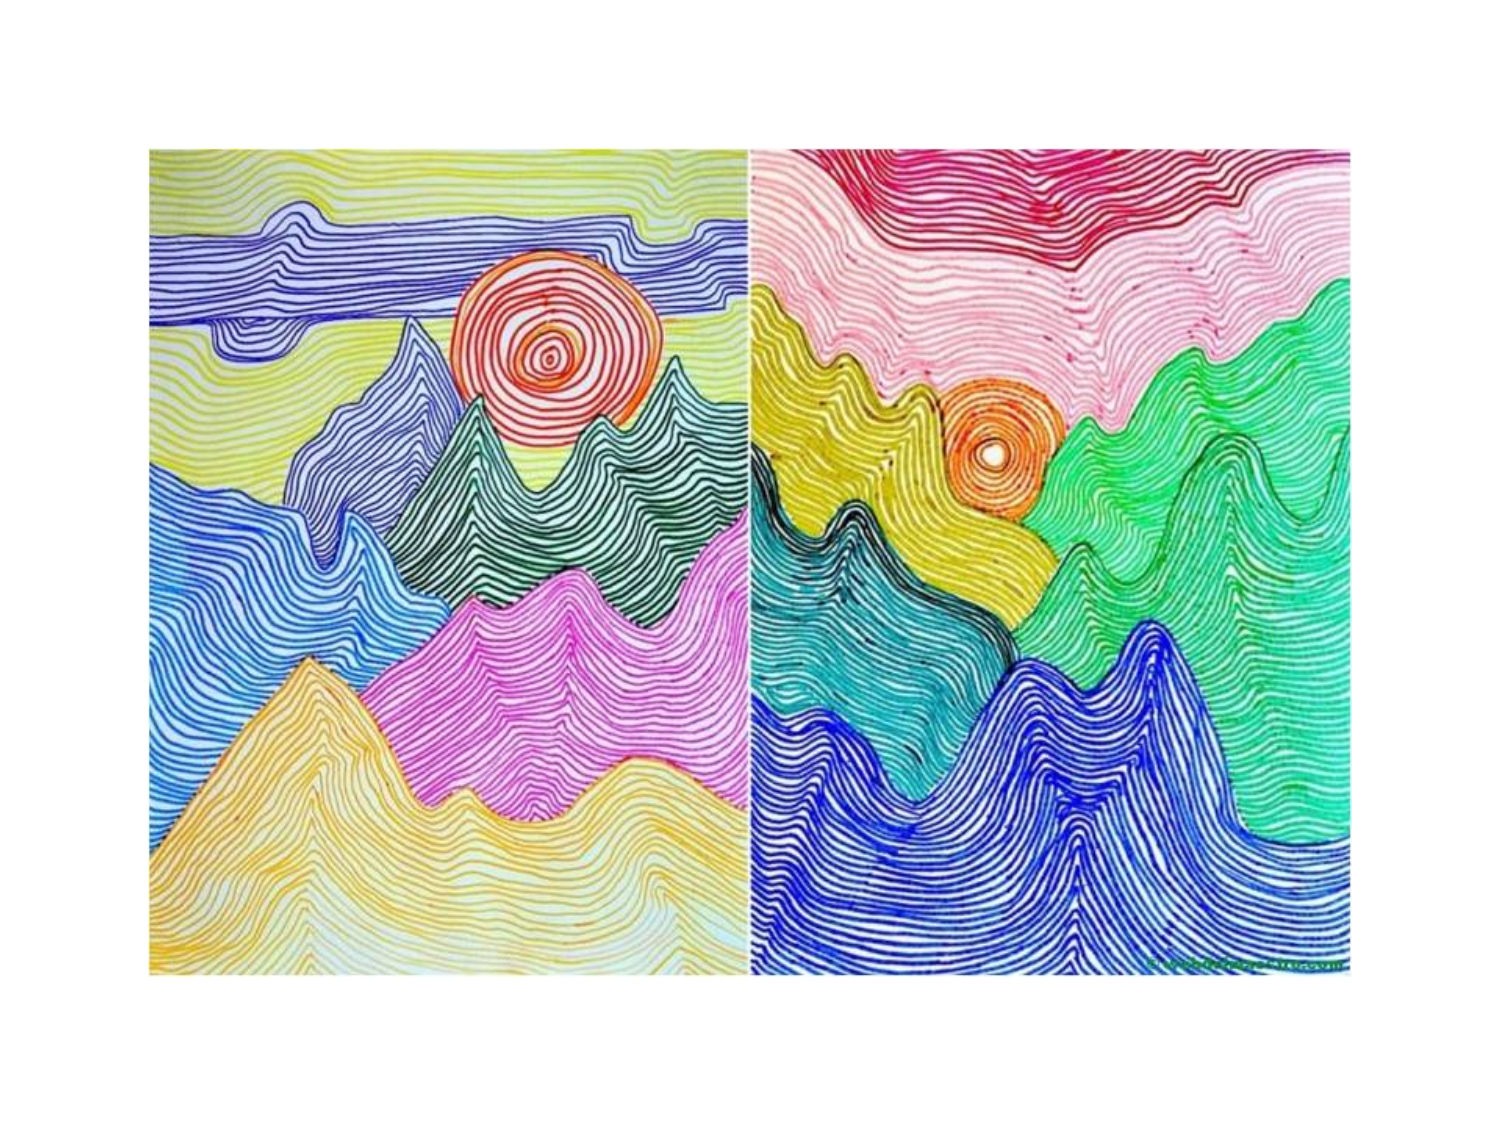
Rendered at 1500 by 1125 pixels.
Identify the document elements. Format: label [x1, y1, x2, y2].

picture [148, 148, 1352, 977]
